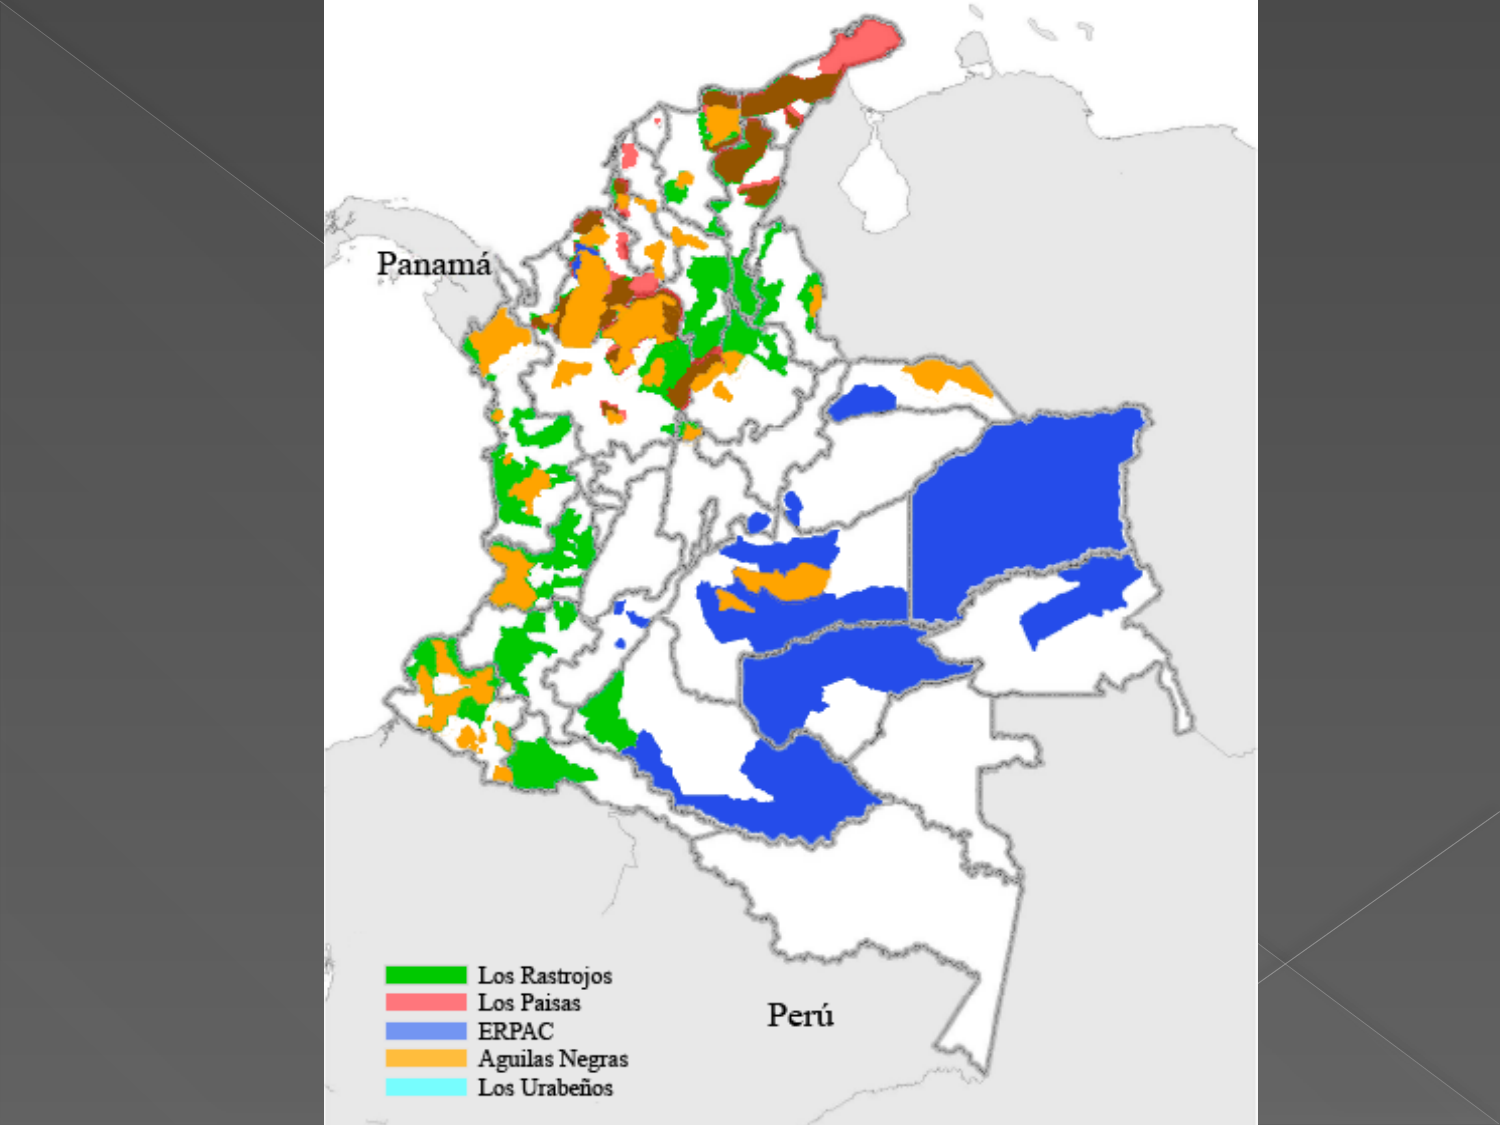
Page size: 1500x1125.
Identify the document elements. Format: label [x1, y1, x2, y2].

picture [324, 0, 1259, 1125]
